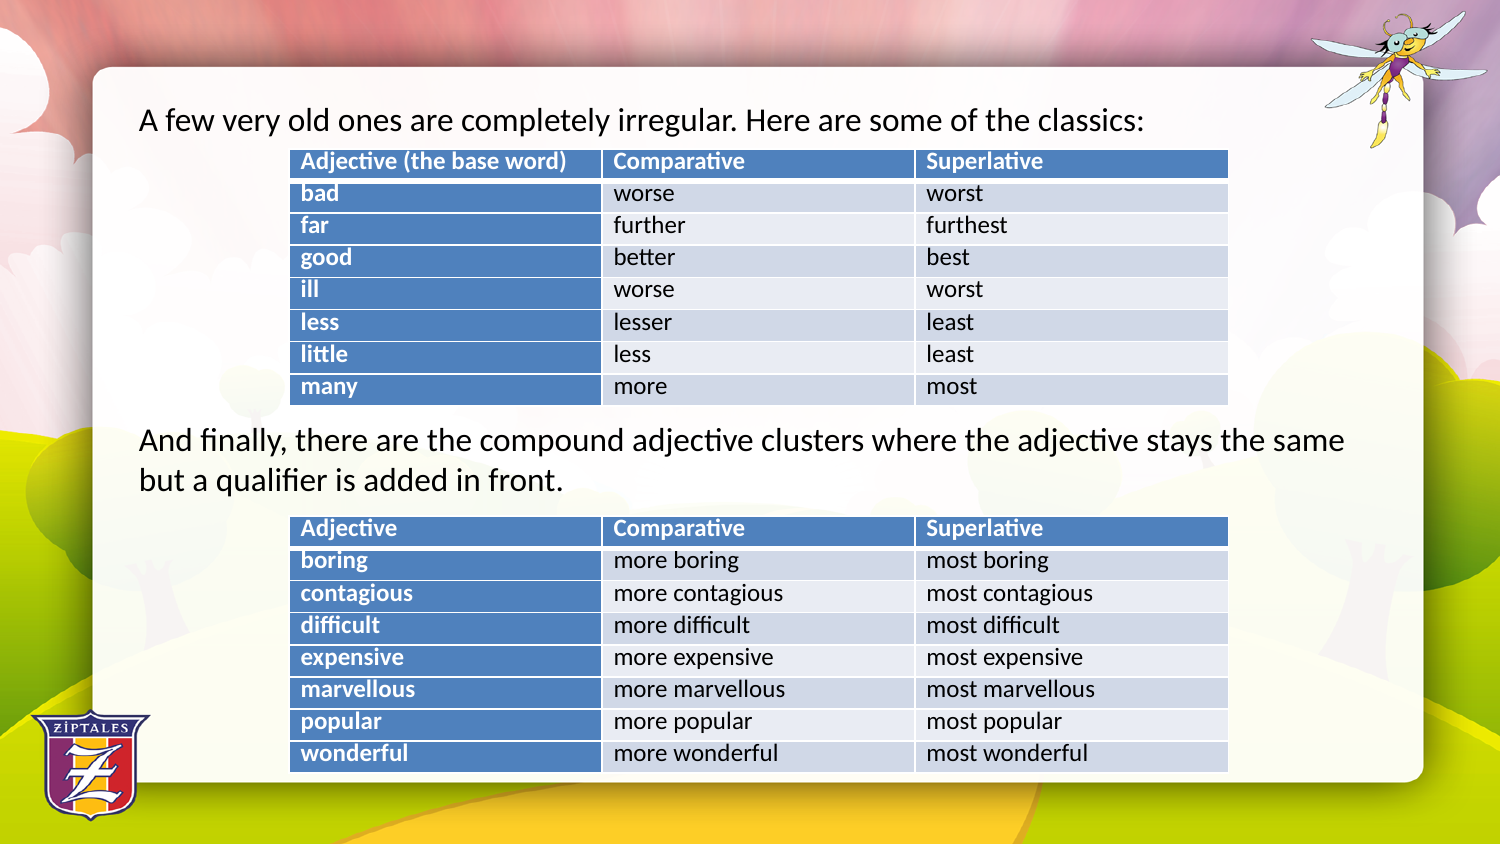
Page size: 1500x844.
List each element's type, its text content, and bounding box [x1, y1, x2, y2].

text_box A few very old ones are completely irregular. Here are some of the classics: And finally, there are the compound adjective clusters where the adjective stays the same but a qualifier is added in front. [123, 91, 1388, 545]
table_cell marvellous [290, 678, 601, 708]
table_cell more [603, 375, 914, 405]
table_cell boring [290, 551, 601, 580]
table_cell furthest [916, 214, 1228, 244]
table_cell worse [603, 184, 914, 212]
table_cell more boring [603, 551, 914, 580]
table_cell worse [603, 278, 914, 309]
table_header Comparative [603, 517, 914, 546]
table_cell worst [916, 278, 1228, 309]
table_cell more popular [603, 710, 914, 740]
table_cell contagious [290, 581, 601, 612]
table_cell ill [290, 278, 601, 309]
table_cell good [290, 246, 601, 277]
table_cell expensive [290, 646, 601, 676]
table_cell wonderful [290, 742, 601, 772]
table_cell more contagious [603, 581, 914, 612]
table_header Comparative [603, 150, 914, 178]
table_cell difficult [290, 613, 601, 644]
table_cell most marvellous [916, 678, 1228, 708]
table_cell more difficult [603, 613, 914, 644]
table_cell most popular [916, 710, 1228, 740]
table_cell lesser [603, 310, 914, 341]
table_cell bad [290, 184, 601, 212]
table_cell further [603, 214, 914, 244]
table_cell most boring [916, 551, 1228, 580]
picture [0, 0, 1500, 844]
table_cell best [916, 246, 1228, 277]
table_cell most difficult [916, 613, 1228, 644]
table_header Adjective [290, 517, 601, 546]
table_cell most expensive [916, 646, 1228, 676]
table_cell better [603, 246, 914, 277]
table_cell more expensive [603, 646, 914, 676]
table_cell popular [290, 710, 601, 740]
table_cell more marvellous [603, 678, 914, 708]
table_cell least [916, 342, 1228, 373]
table_cell little [290, 342, 601, 373]
table_cell worst [916, 184, 1228, 212]
table_cell far [290, 214, 601, 244]
table_cell less [603, 342, 914, 373]
table_cell most wonderful [916, 742, 1228, 772]
table_cell many [290, 375, 601, 405]
table_header Superlative [916, 517, 1228, 546]
table_cell most [916, 375, 1228, 405]
table_cell most contagious [916, 581, 1228, 612]
table_header Adjective (the base word) [290, 150, 601, 178]
table_cell less [290, 310, 601, 341]
table_cell least [916, 310, 1228, 341]
table_header Superlative [916, 150, 1228, 178]
table_cell more wonderful [603, 742, 914, 772]
